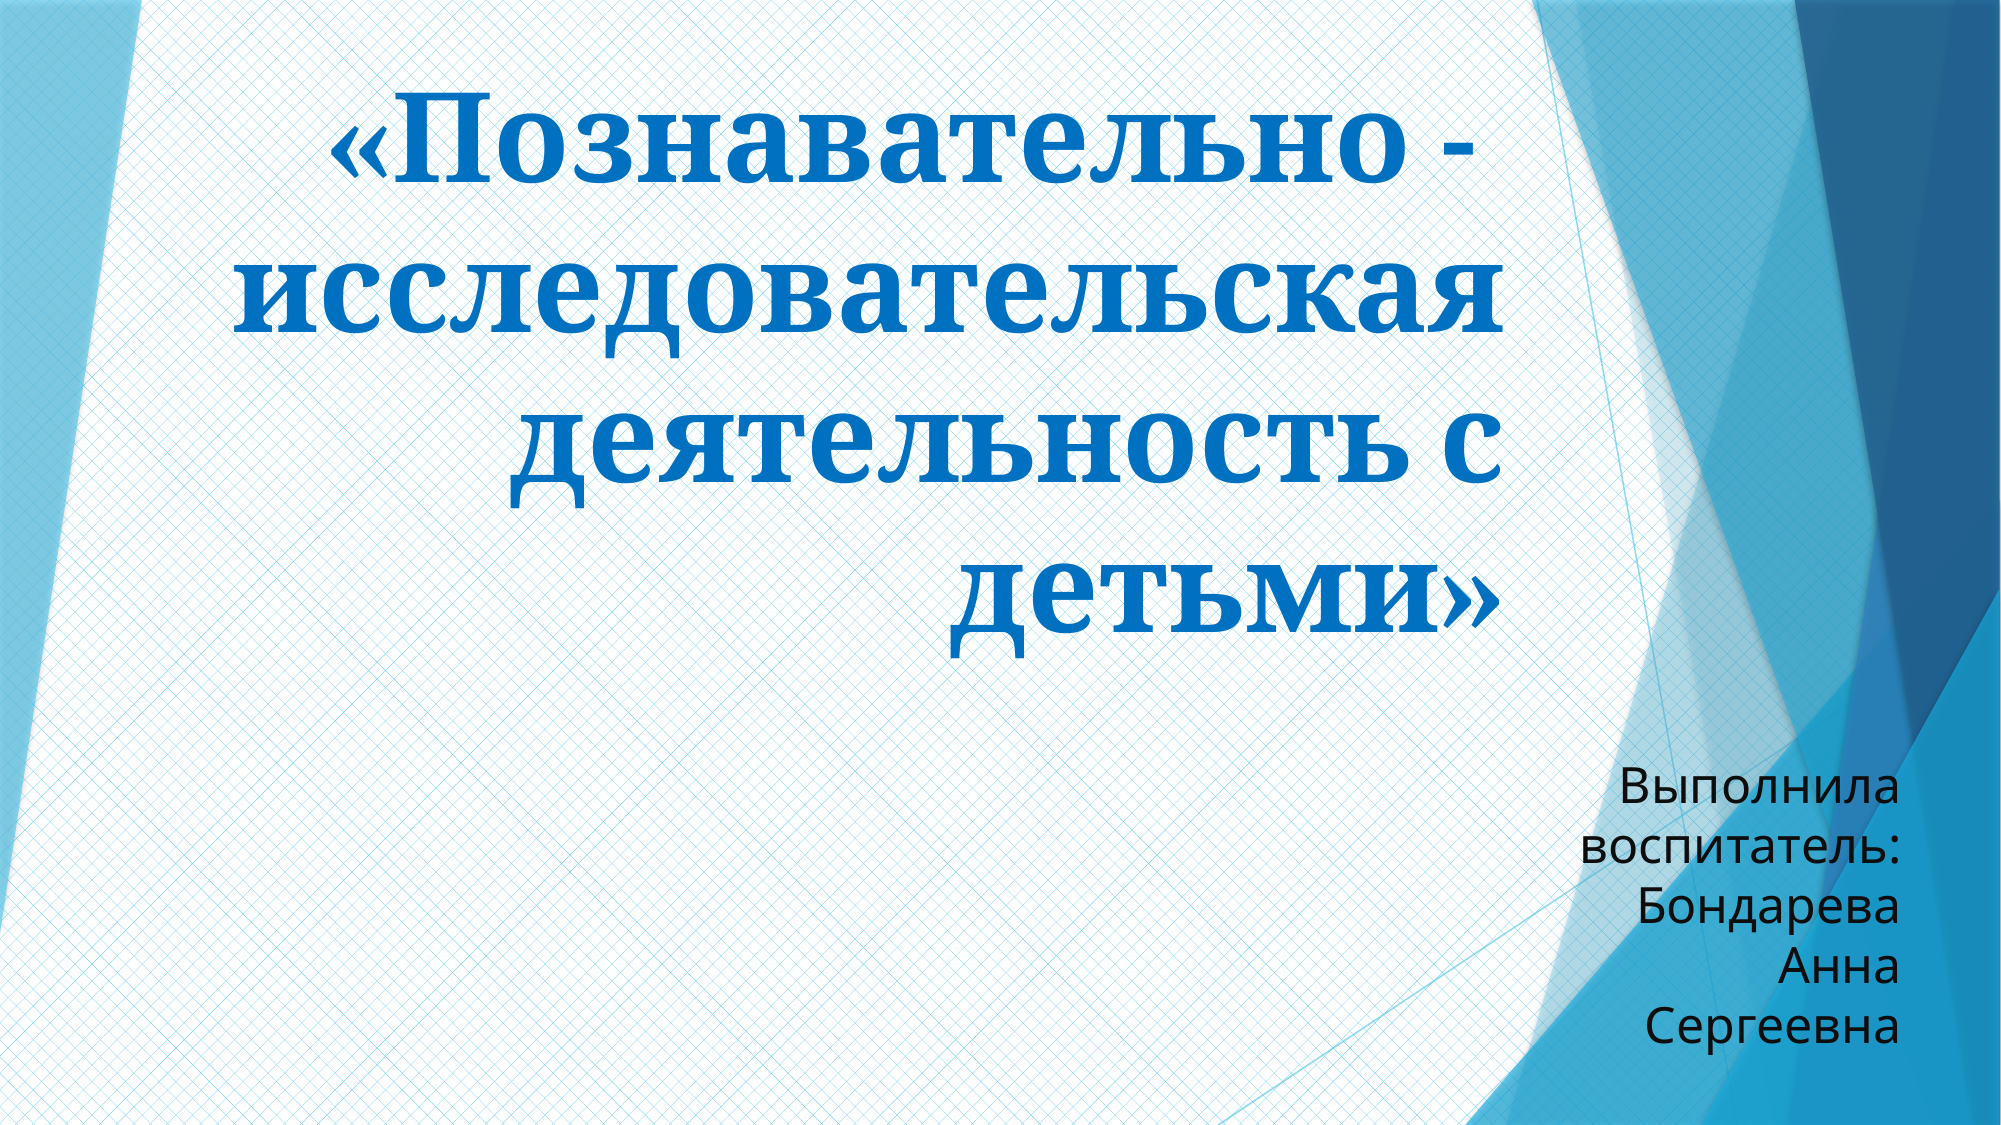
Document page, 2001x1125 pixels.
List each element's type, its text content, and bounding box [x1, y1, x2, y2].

subtitle Выполнила воспитатель: Бондарева Анна Сергеевна [1521, 745, 1917, 1062]
title «Познавательно - исследовательская деятельность с детьми» [215, 618, 1522, 665]
